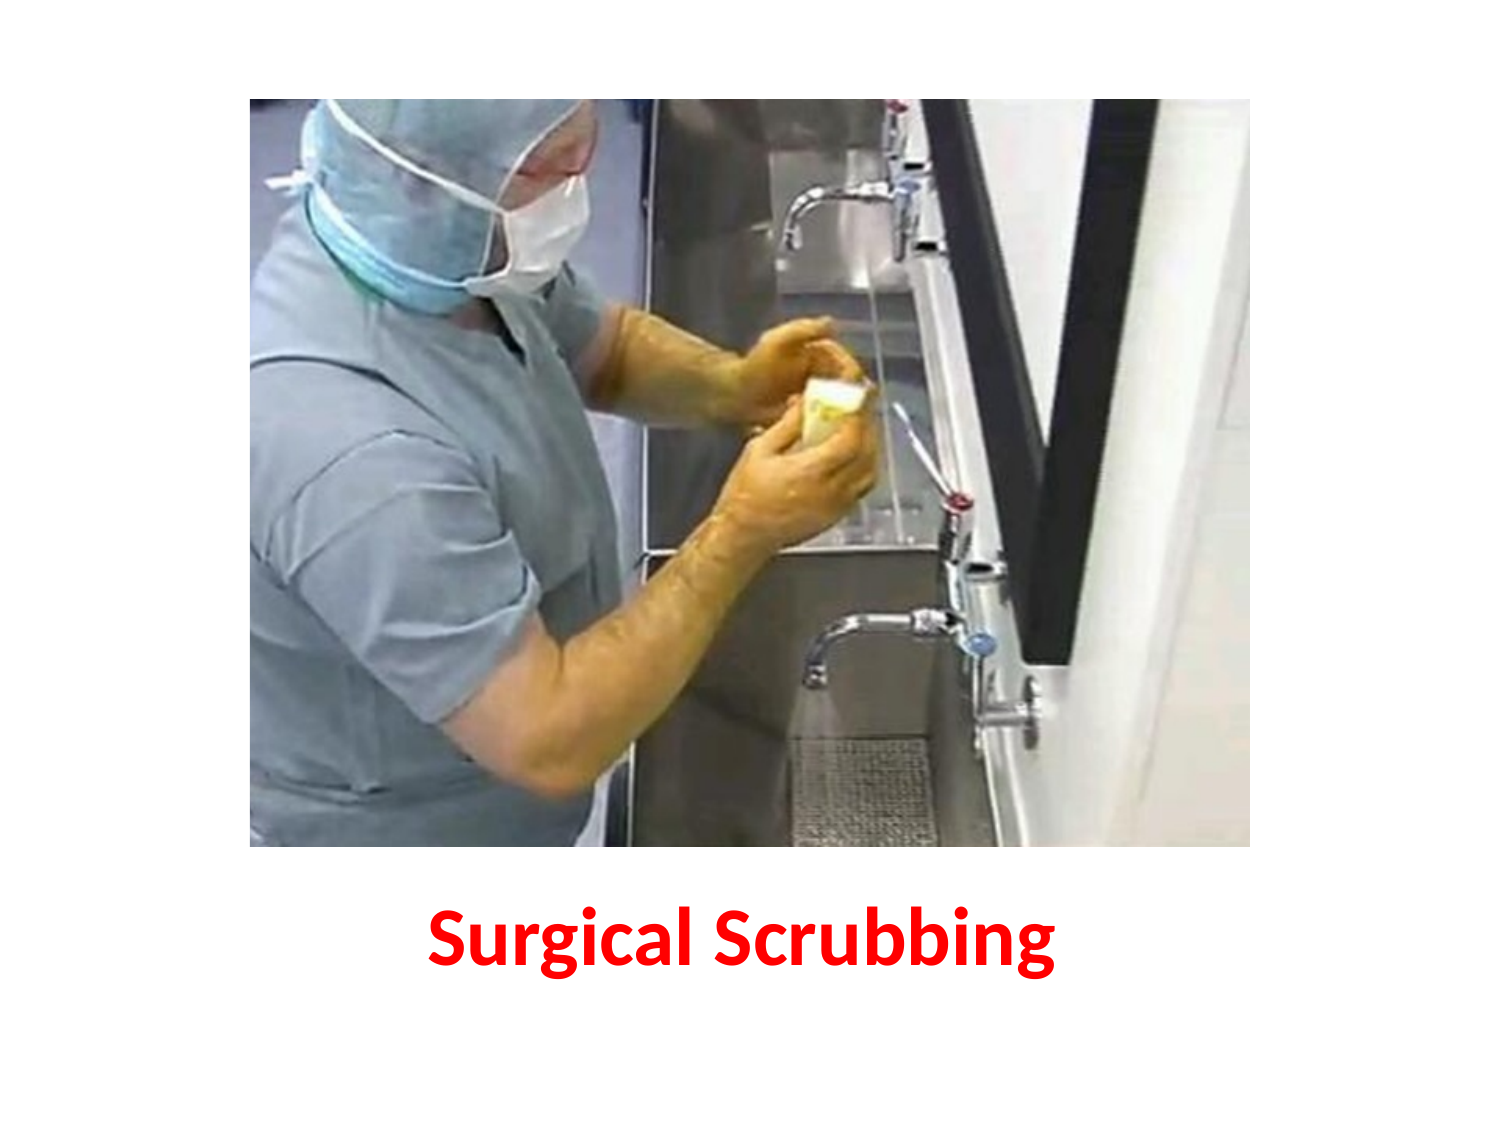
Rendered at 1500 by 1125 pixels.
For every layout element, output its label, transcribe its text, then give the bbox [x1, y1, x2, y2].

picture [249, 99, 1251, 848]
text_box Surgical Scrubbing [412, 875, 1100, 990]
